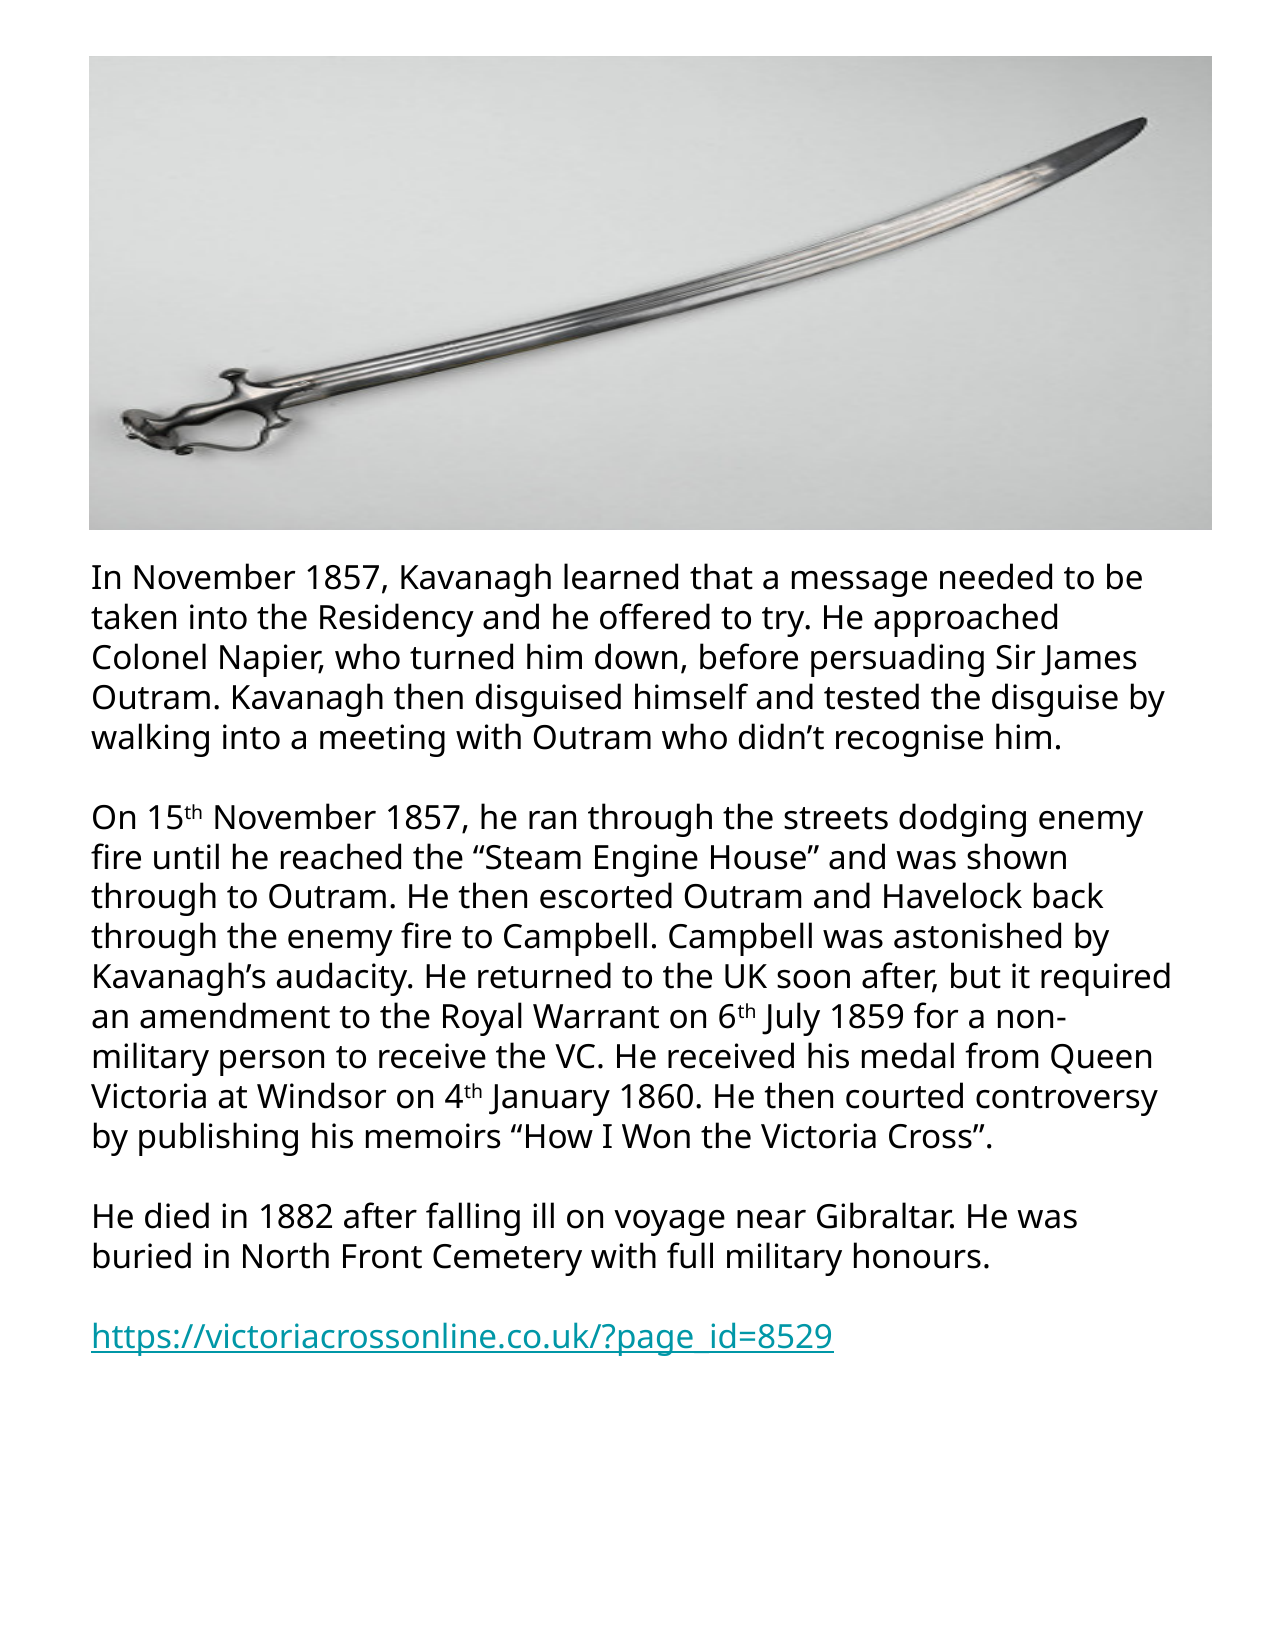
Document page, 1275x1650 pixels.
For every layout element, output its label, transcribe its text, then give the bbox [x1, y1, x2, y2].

text_box In November 1857, Kavanagh learned that a message needed to be taken into the Residency and he offered to try. He approached Colonel Napier, who turned him down, before persuading Sir James Outram. Kavanagh then disguised himself and tested the disguise by walking into a meeting with Outram who didn’t recognise him. On 15th November 1857, he ran through the streets dodging enemy fire until he reached the “Steam Engine House” and was shown through to Outram. He then escorted Outram and Havelock back through the enemy fire to Campbell. Campbell was astonished by Kavanagh’s audacity. He returned to the UK soon after, but it required an amendment to the Royal Warrant on 6th July 1859 for a non-military person to receive the VC. He received his medal from Queen Victoria at Windsor on 4th January 1860. He then courted controversy by publishing his memoirs “How I Won the Victoria Cross”. He died in 1882 after falling ill on voyage near Gibraltar. He was buried in North Front Cemetery with full military honours. https://victoriacrossonline.co.uk/?page_id=8529 [76, 548, 1199, 1448]
picture [88, 56, 1212, 530]
